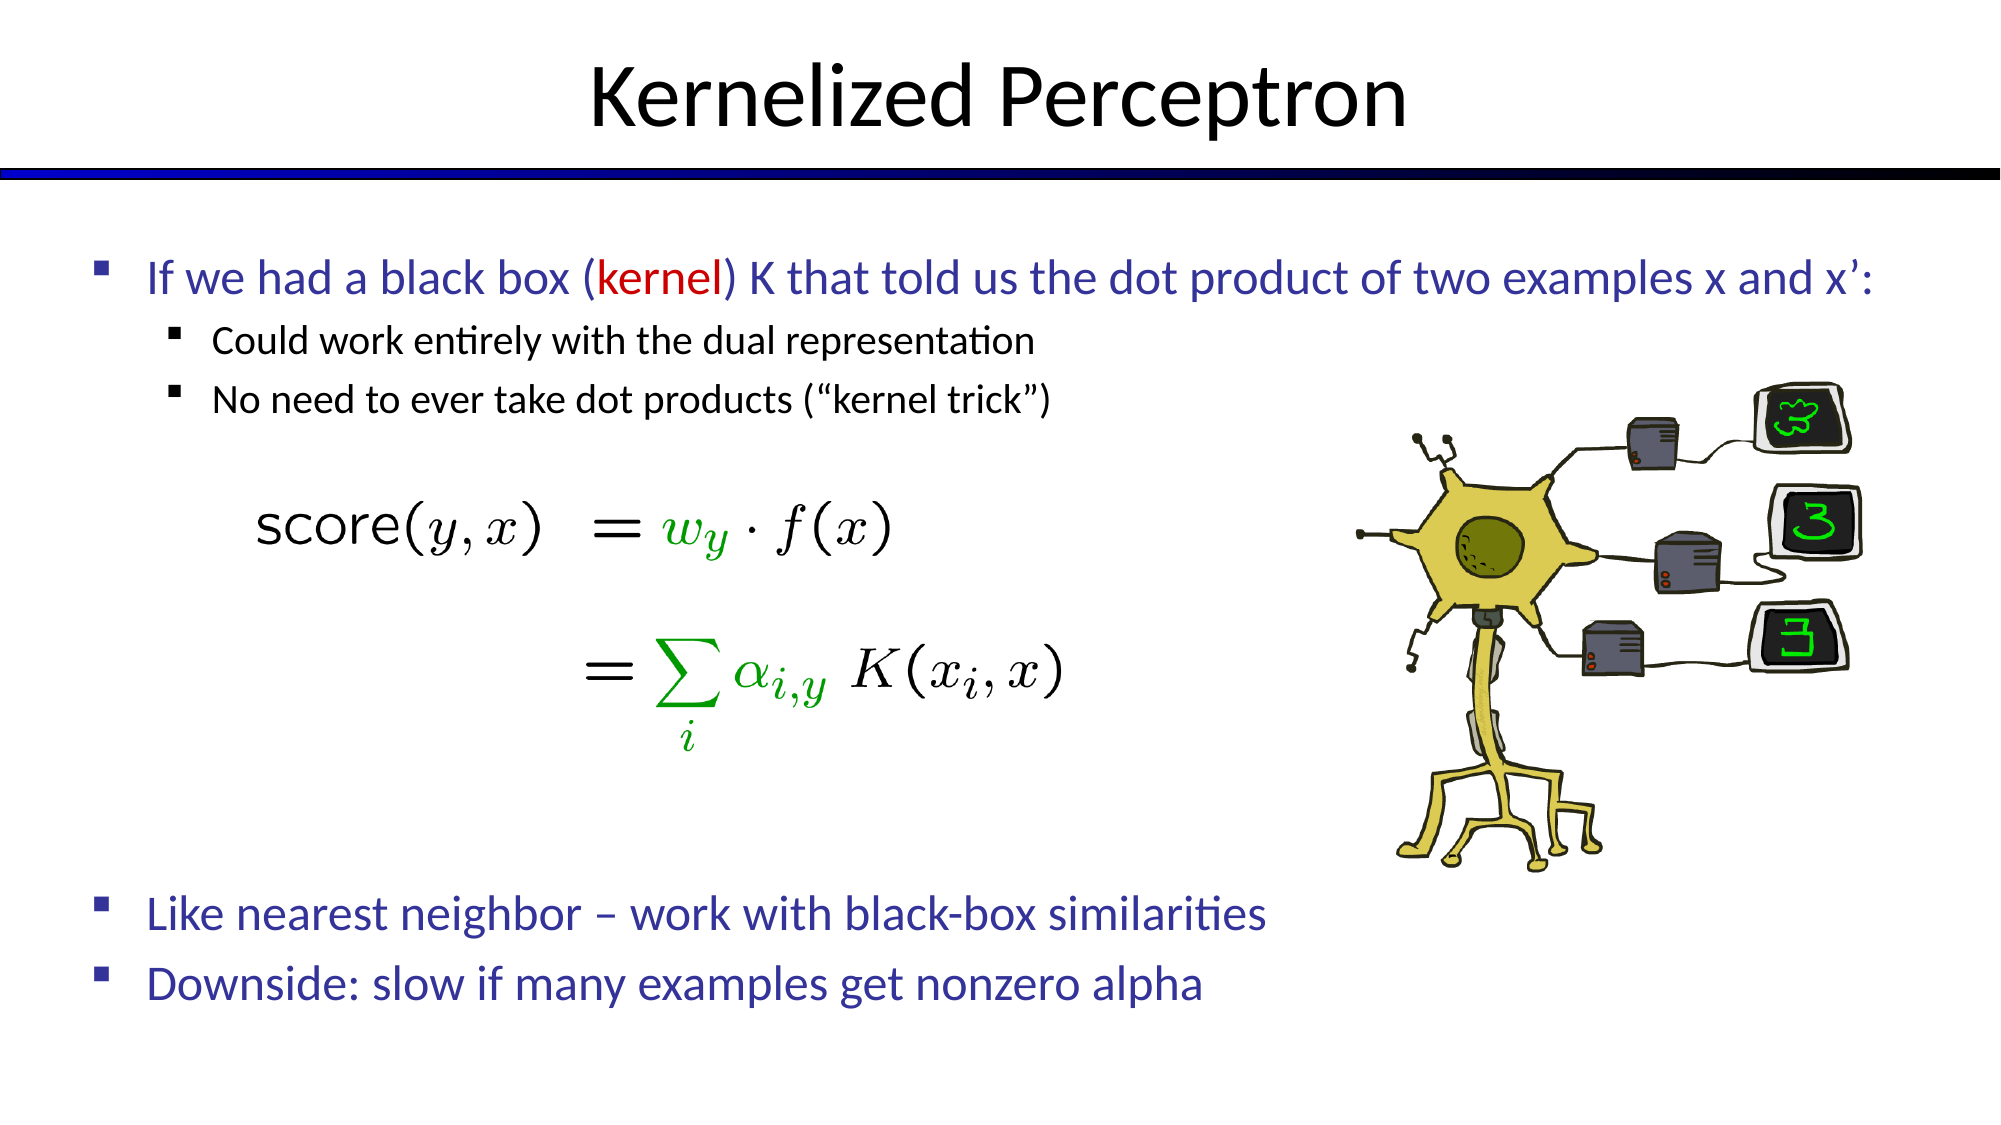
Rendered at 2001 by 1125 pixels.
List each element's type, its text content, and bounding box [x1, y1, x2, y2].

picture [255, 499, 890, 562]
list If we had a black box (kernel) K that told us the dot product of two examples x and x’: Could work entirely with the dual representation No need to ever take dot products (“kernel trick”) Like nearest neighbor – work with black-box similarities Downside: slow if many examples get nonzero alpha [74, 237, 1976, 1051]
picture [1337, 374, 1879, 878]
title Kernelized Perceptron [0, 0, 2000, 184]
picture [586, 636, 1063, 752]
